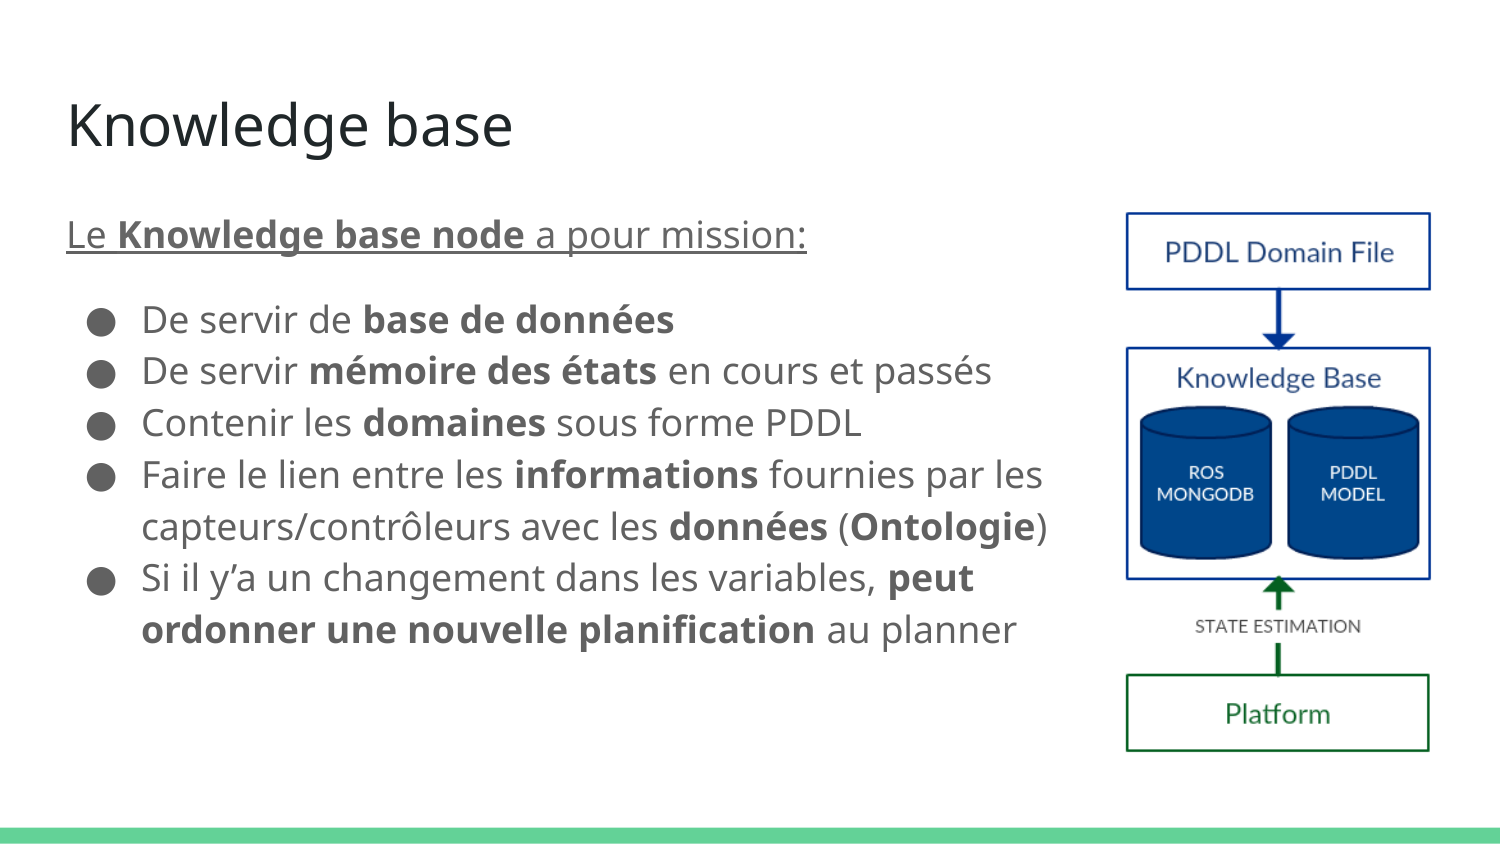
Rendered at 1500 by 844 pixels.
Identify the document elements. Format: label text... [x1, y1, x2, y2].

picture [1103, 179, 1450, 779]
title Knowledge base [51, 72, 1449, 167]
list Le Knowledge base node a pour mission: De servir de base de données De servir mémoire des états en cours et passés Contenir les domaines sous forme PDDL Faire le lien entre les informations fournies par les capteurs/contrôleurs avec les données (Ontologie) Si il y’a un changement dans les variables, peut ordonner une nouvelle planification au planner [51, 189, 1070, 750]
